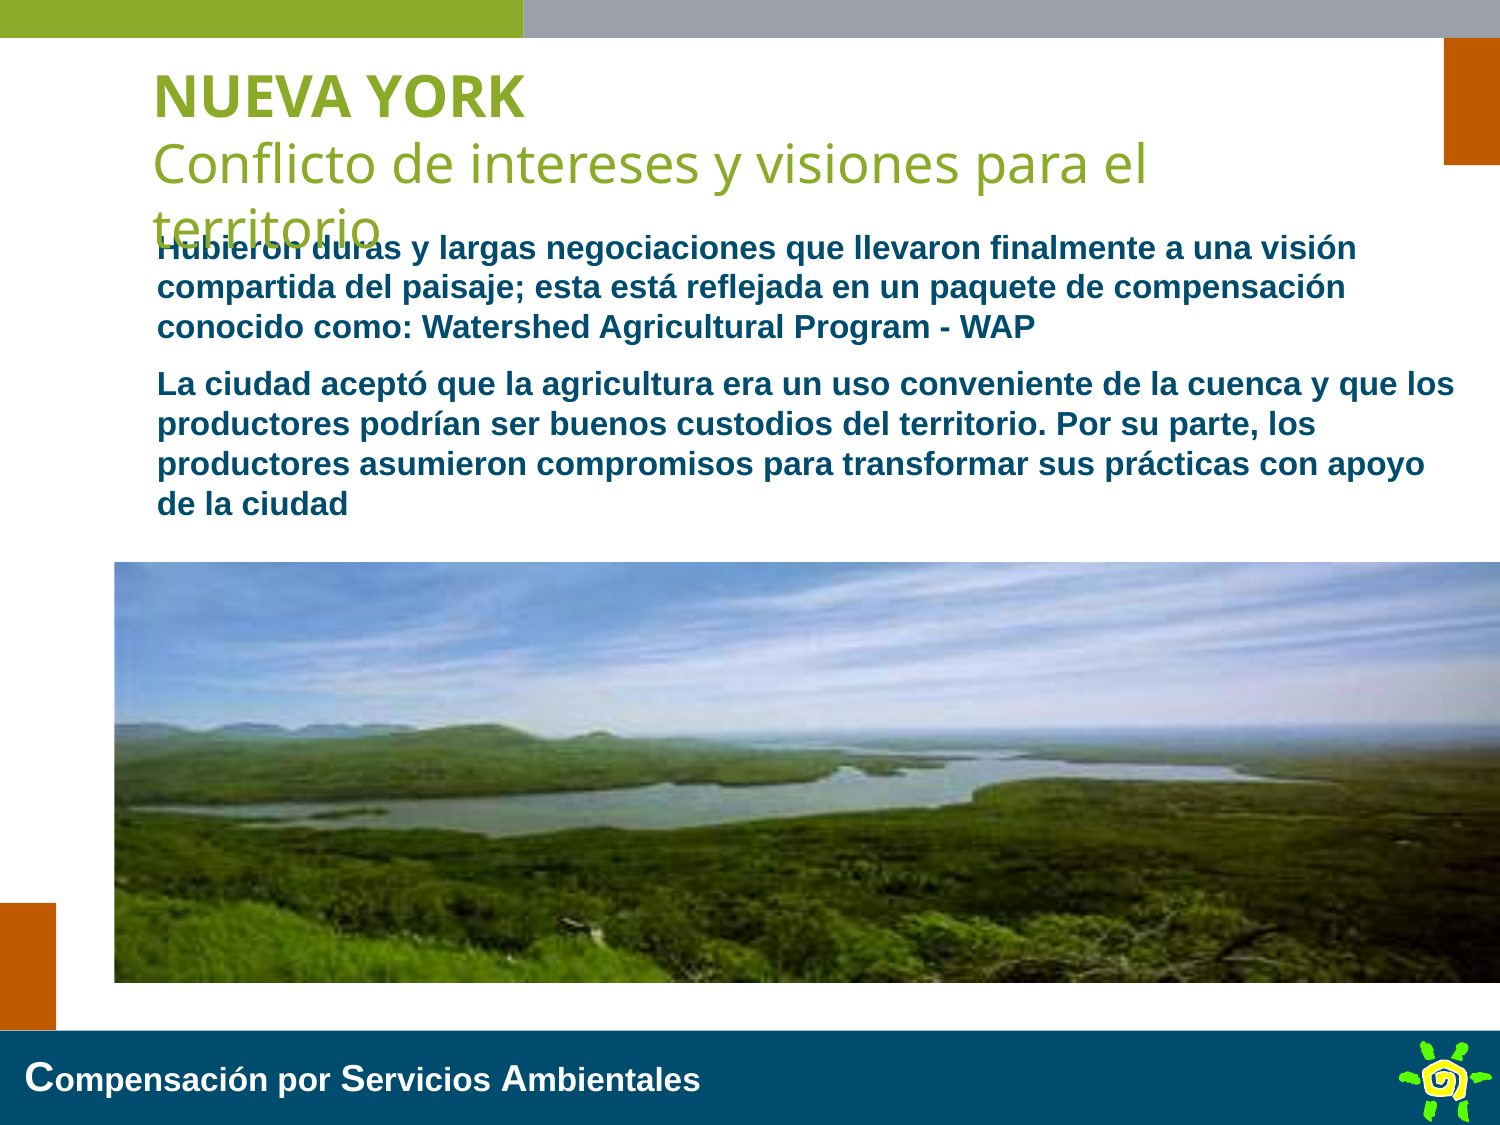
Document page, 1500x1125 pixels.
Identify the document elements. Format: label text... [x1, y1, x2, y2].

picture [114, 562, 1500, 983]
text_box [523, 0, 1500, 38]
text_box NUEVA YORK Conflicto de intereses y visiones para el territorio [137, 51, 1364, 267]
text_box [1443, 37, 1500, 166]
text_box [0, 902, 57, 1031]
text_box Hubieron duras y largas negociaciones que llevaron finalmente a una visión compartida del paisaje; esta está reflejada en un paquete de compensación conocido como: Watershed Agricultural Program - WAP La ciudad aceptó que la agricultura era un uso conveniente de la cuenca y que los productores podrían ser buenos custodios del territorio. Por su parte, los productores asumieron compromisos para transformar sus prácticas con apoyo de la ciudad [142, 218, 1477, 530]
footer Compensación por Servicios Ambientales [9, 1042, 719, 1118]
text_box [0, 0, 523, 38]
